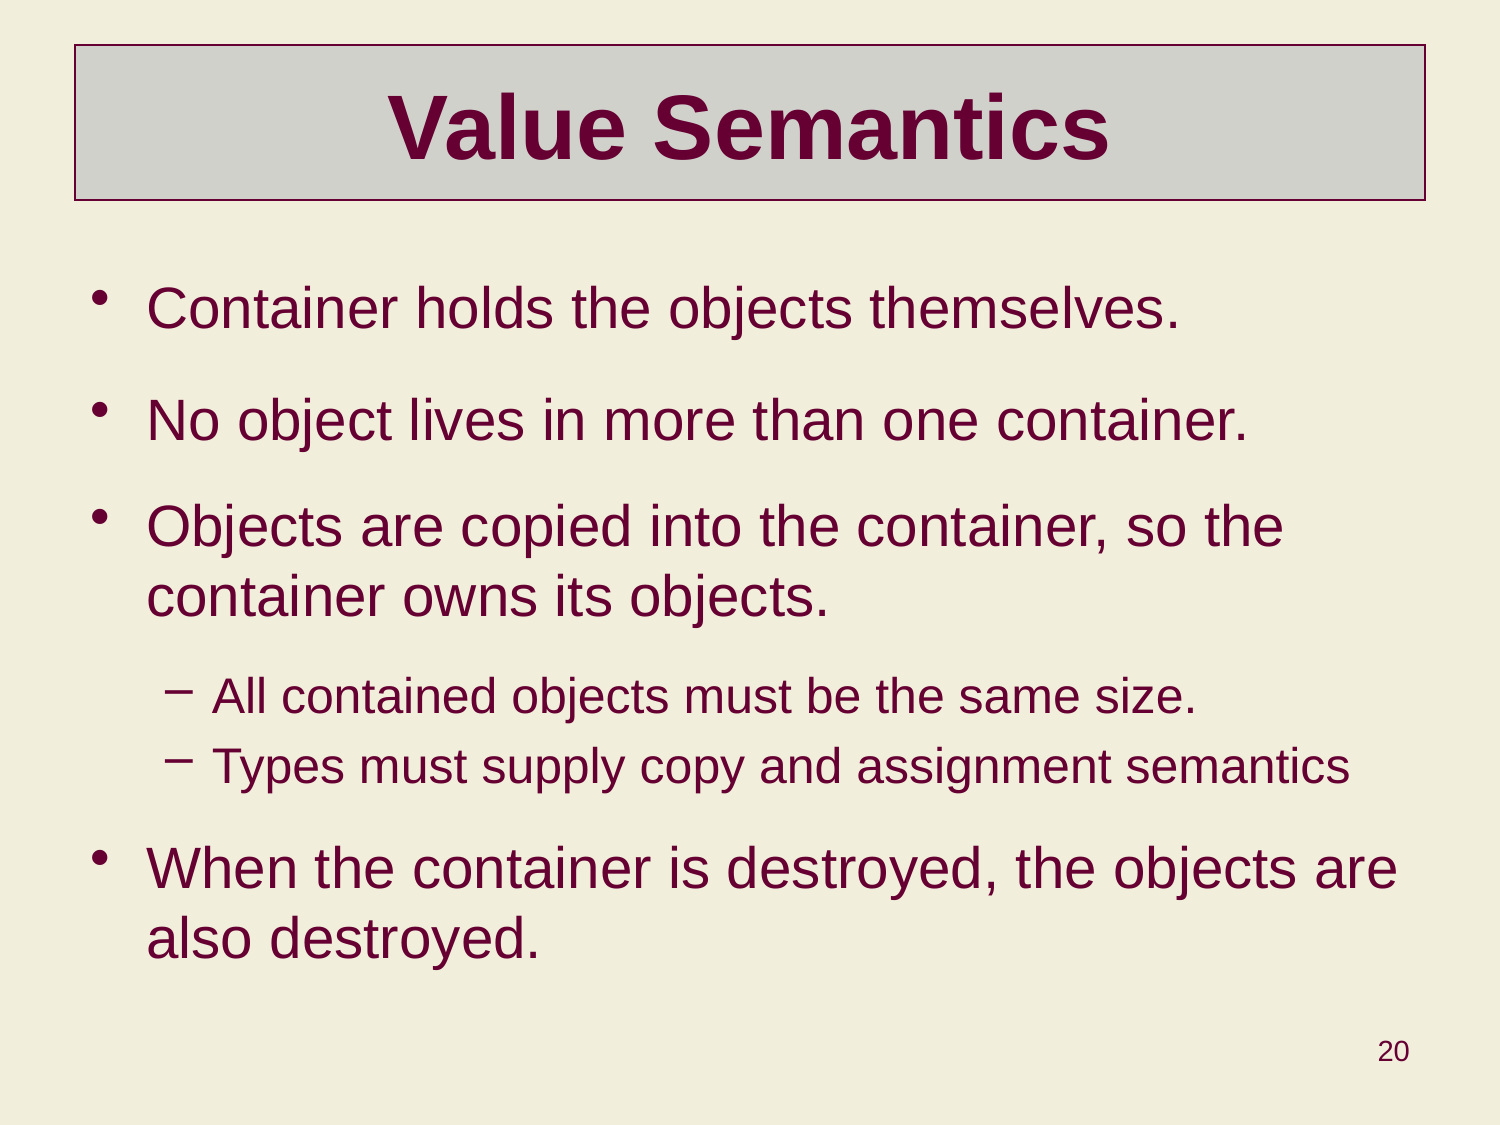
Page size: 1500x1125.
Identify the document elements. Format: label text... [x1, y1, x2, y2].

slide_number 20 [1074, 1024, 1426, 1103]
list Container holds the objects themselves. No object lives in more than one container. Objects are copied into the container, so the container owns its objects. All contained objects must be the same size. Types must supply copy and assignment semantics When the container is destroyed, the objects are also destroyed. [75, 262, 1425, 1005]
title Value Semantics [74, 44, 1426, 201]
